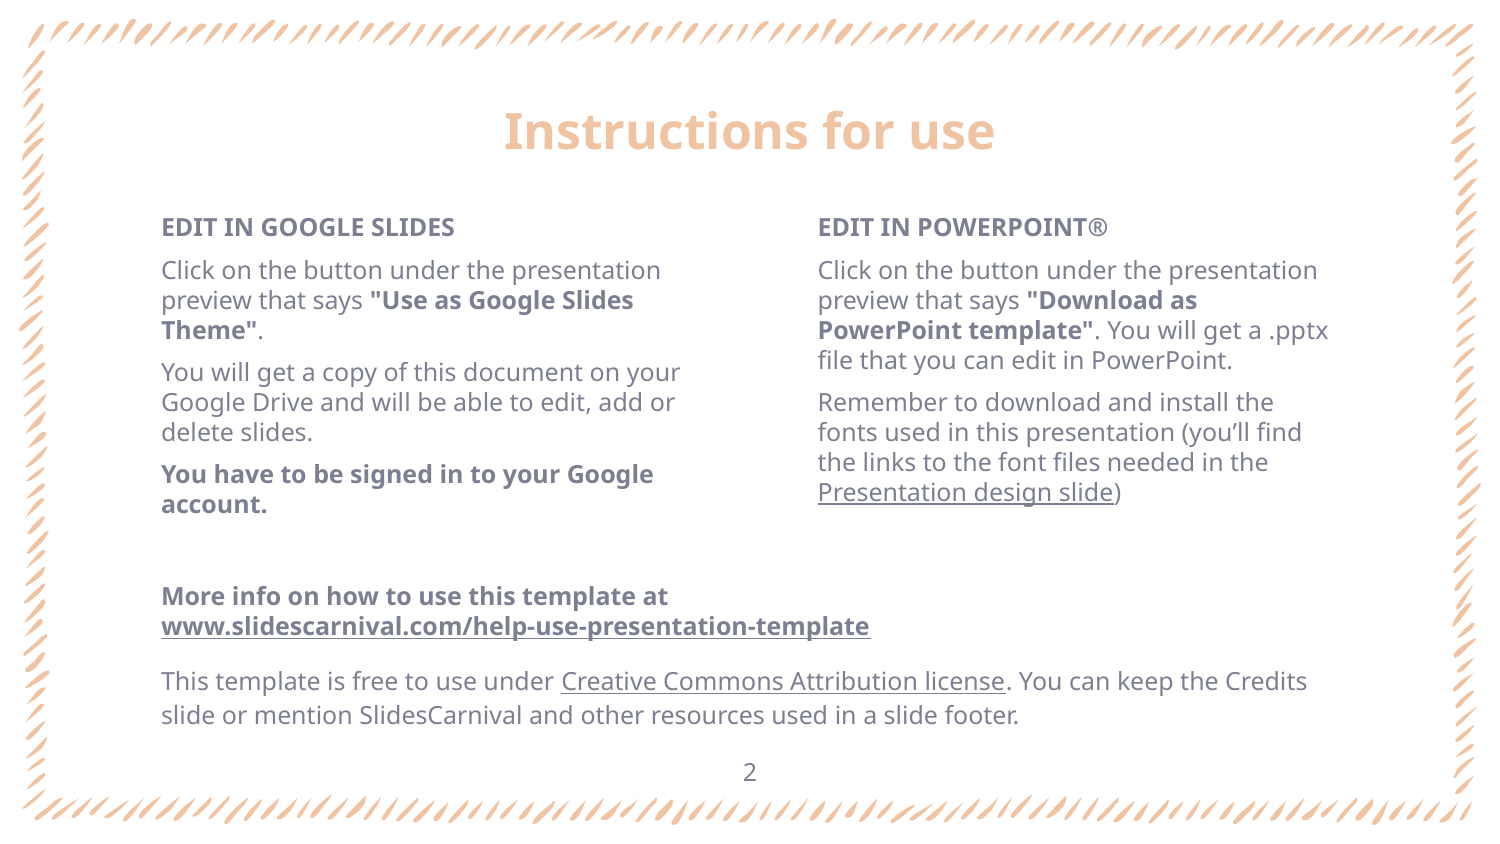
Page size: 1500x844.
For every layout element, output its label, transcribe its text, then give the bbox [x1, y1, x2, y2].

list EDIT IN POWERPOINT® Click on the button under the presentation preview that says "Download as PowerPoint template". You will get a .pptx file that you can edit in PowerPoint. Remember to download and install the fonts used in this presentation (you’ll find the links to the font files needed in the Presentation design slide) [802, 196, 1354, 565]
slide_number ‹#› [0, 741, 1500, 807]
list More info on how to use this template at www.slidescarnival.com/help-use-presentation-template This template is free to use under Creative Commons Attribution license. You can keep the Credits slide or mention SlidesCarnival and other resources used in a slide footer. [146, 565, 1354, 741]
list EDIT IN GOOGLE SLIDES Click on the button under the presentation preview that says "Use as Google Slides Theme". You will get a copy of this document on your Google Drive and will be able to edit, add or delete slides. You have to be signed in to your Google account. [146, 196, 698, 565]
title Instructions for use [146, 33, 1354, 175]
